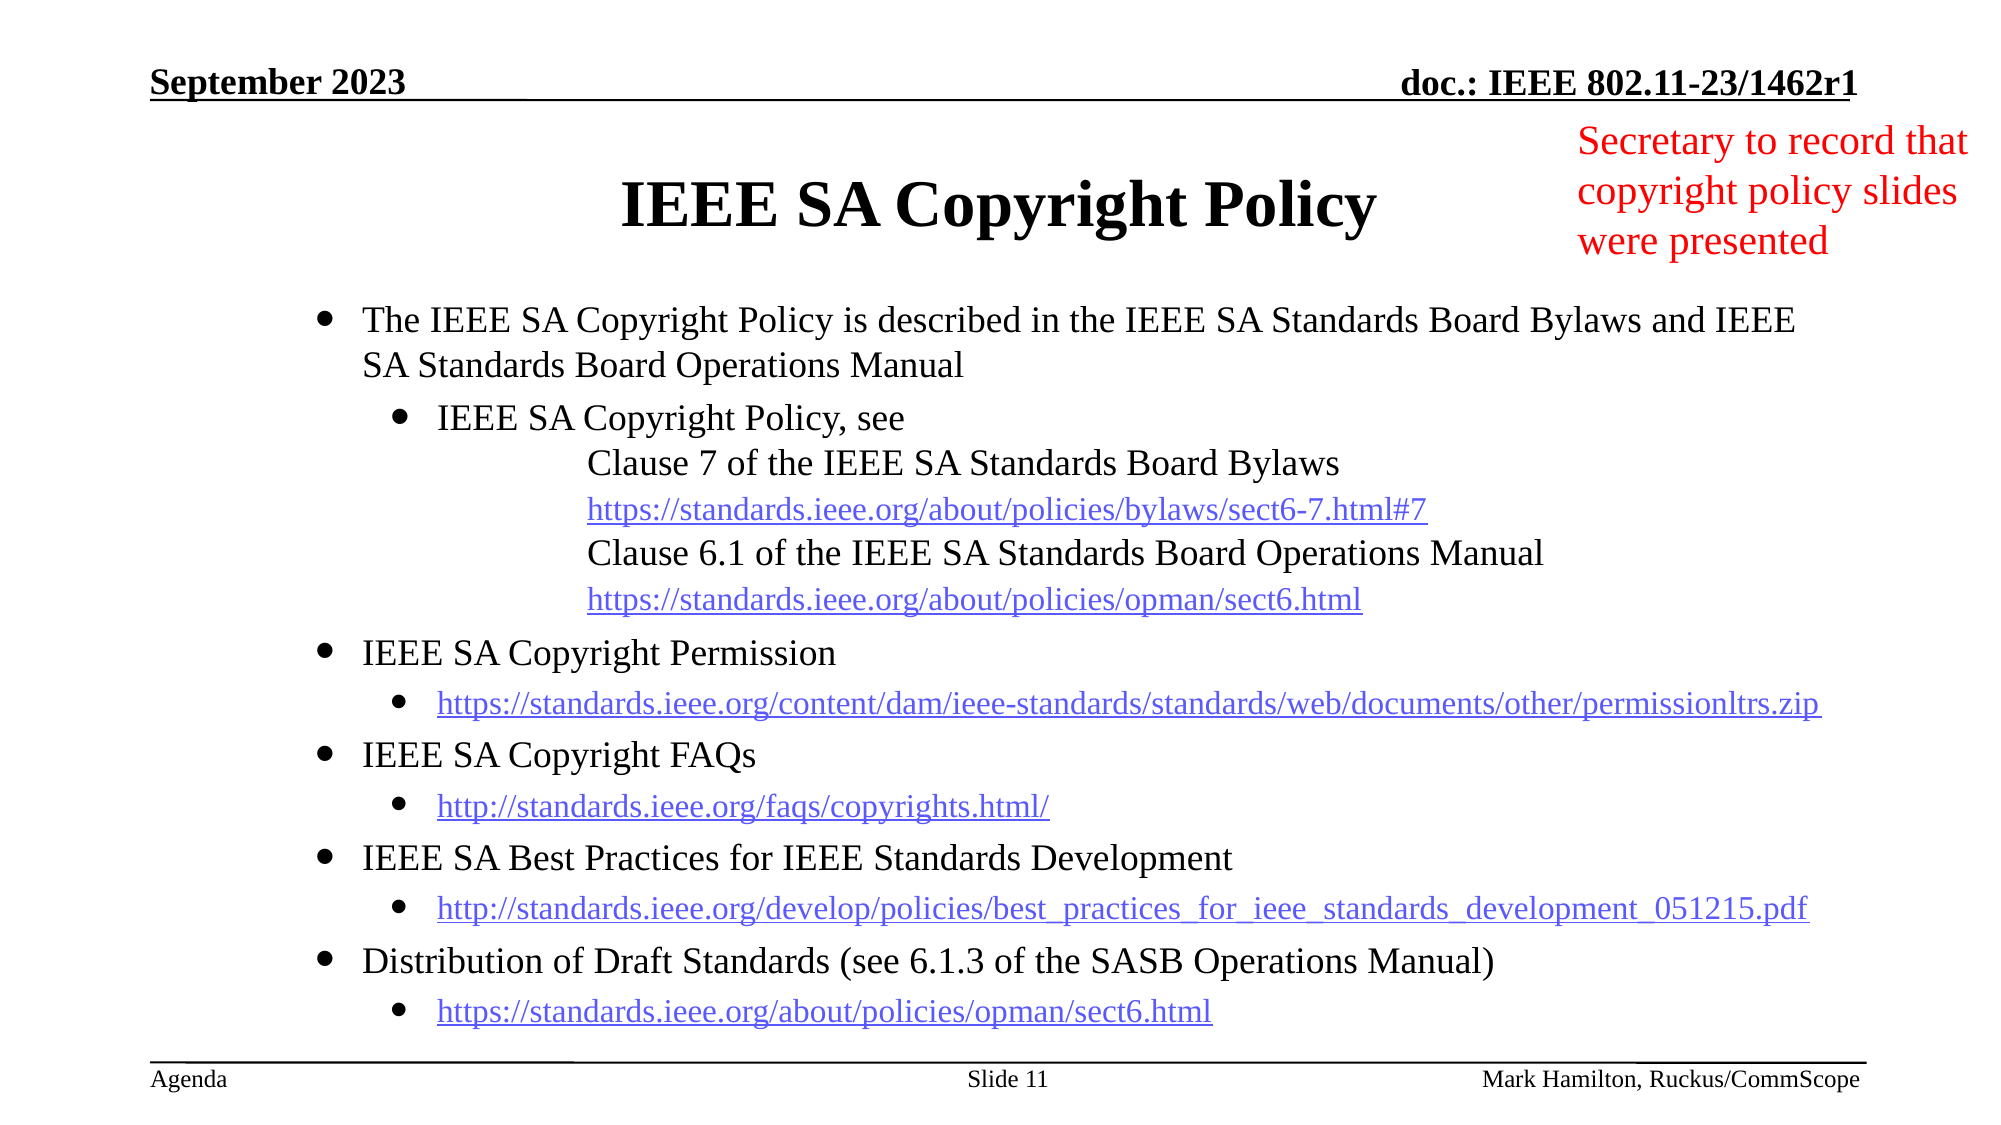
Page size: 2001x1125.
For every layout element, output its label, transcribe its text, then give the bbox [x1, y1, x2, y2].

list The IEEE SA Copyright Policy is described in the IEEE SA Standards Board Bylaws and IEEE SA Standards Board Operations Manual IEEE SA Copyright Policy, see Clause 7 of the IEEE SA Standards Board Bylaws https://standards.ieee.org/about/policies/bylaws/sect6-7.html#7 Clause 6.1 of the IEEE SA Standards Board Operations Manual https://standards.ieee.org/about/policies/opman/sect6.html IEEE SA Copyright Permission https://standards.ieee.org/content/dam/ieee-standards/standards/web/documents/other/permissionltrs.zip IEEE SA Copyright FAQs http://standards.ieee.org/faqs/copyrights.html/ IEEE SA Best Practices for IEEE Standards Development http://standards.ieee.org/develop/policies/best_practices_for_ieee_standards_development_051215.pdf Distribution of Draft Standards (see 6.1.3 of the SASB Operations Manual) https://standards.ieee.org/about/policies/opman/sect6.html [149, 287, 1850, 1063]
slide_number Slide 11 [950, 1061, 1067, 1123]
text_box Secretary to record that copyright policy slides were presented [1562, 104, 1988, 270]
title IEEE SA Copyright Policy [149, 112, 1850, 287]
